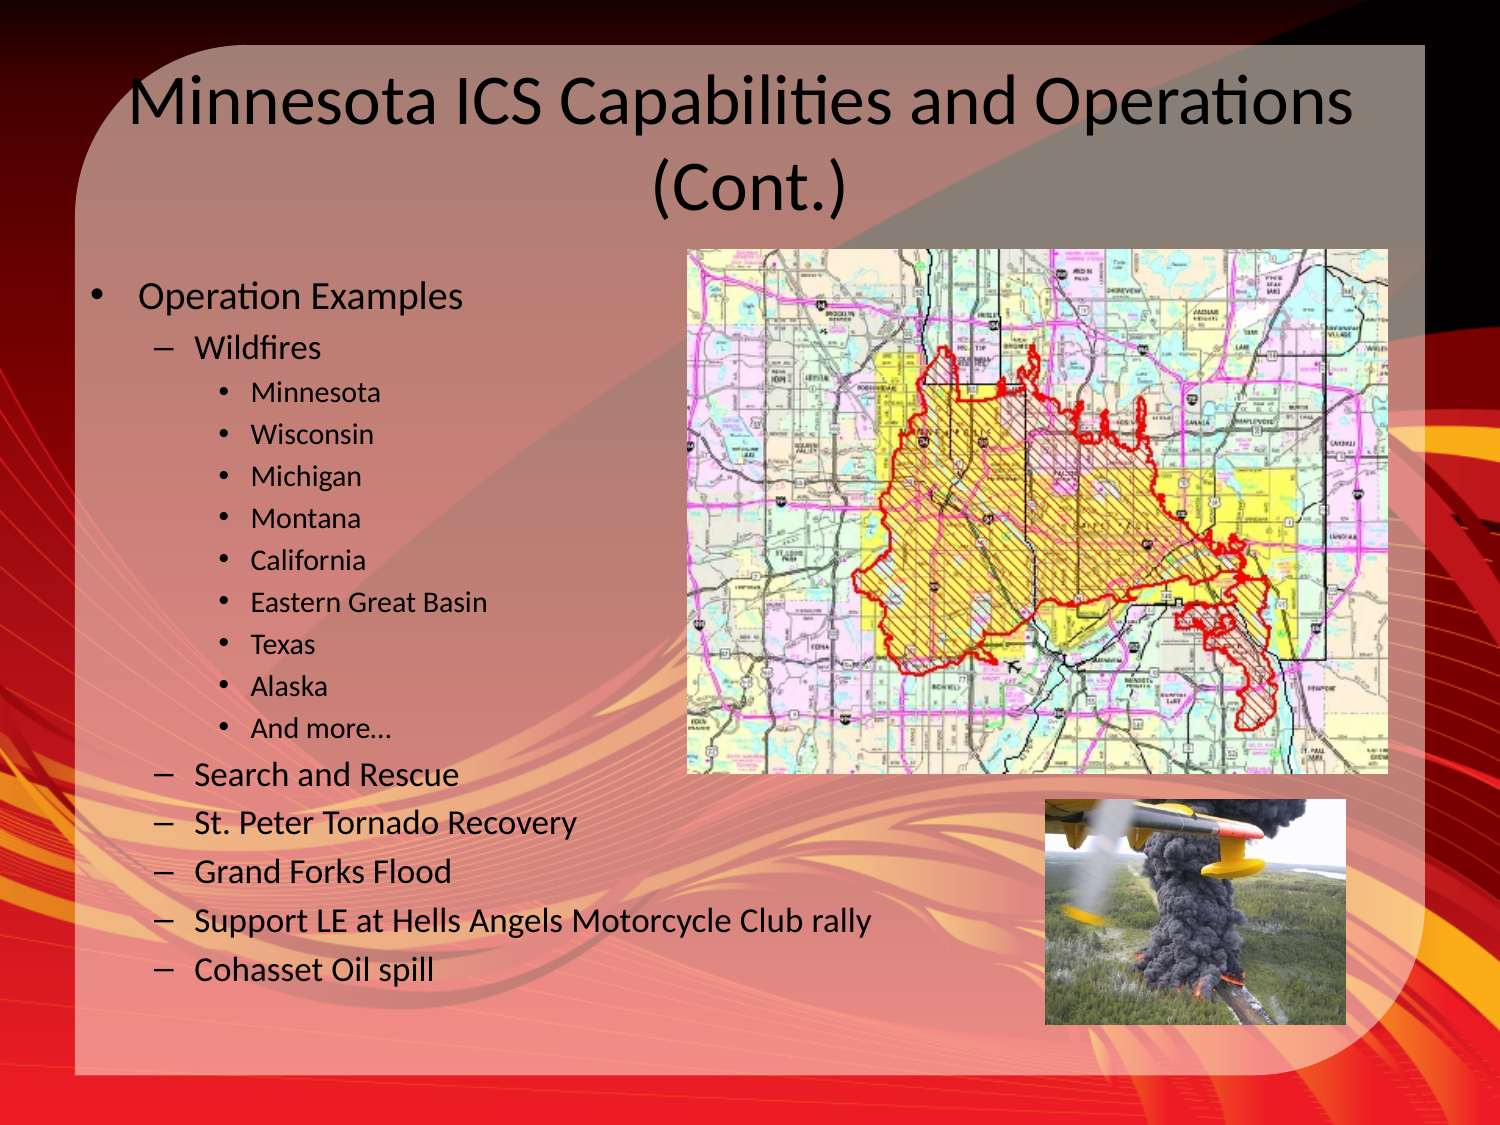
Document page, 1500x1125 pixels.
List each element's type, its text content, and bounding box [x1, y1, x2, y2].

picture [0, 0, 1500, 1125]
list Operation Examples Wildfires Minnesota Wisconsin Michigan Montana California Eastern Great Basin Texas Alaska And more… Search and Rescue St. Peter Tornado Recovery Grand Forks Flood Support LE at Hells Angels Motorcycle Club rally Cohasset Oil spill [75, 262, 1425, 1005]
title Minnesota ICS Capabilities and Operations (Cont.) [75, 45, 1425, 233]
